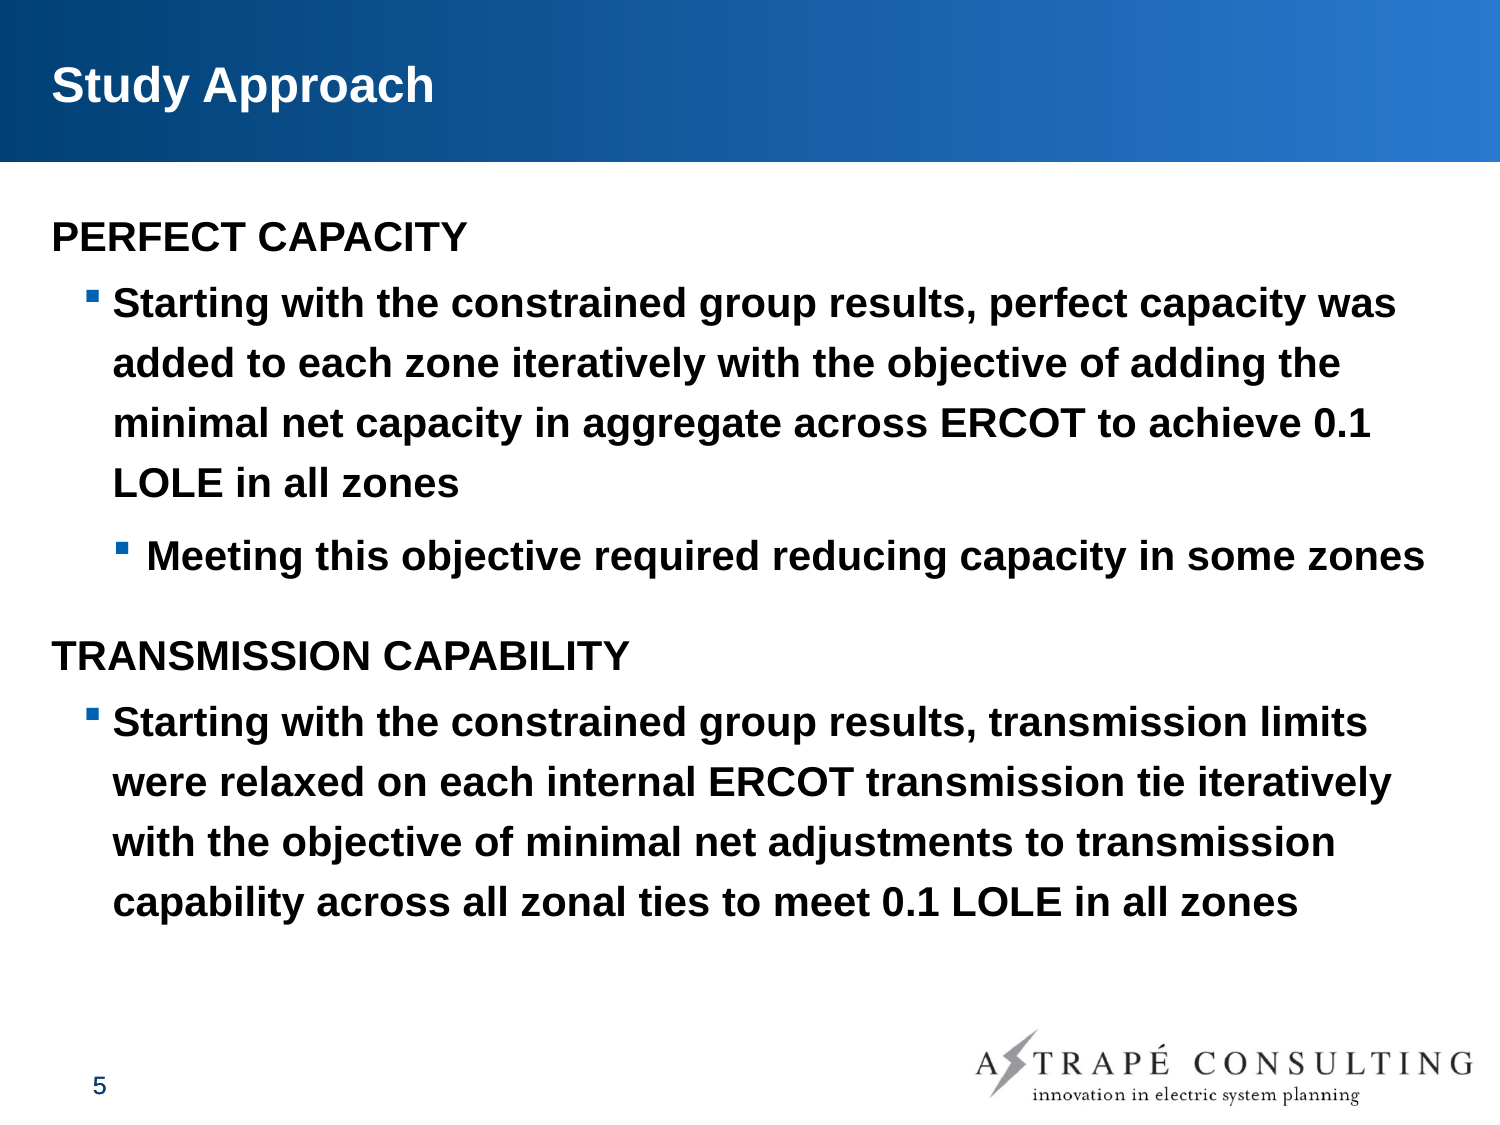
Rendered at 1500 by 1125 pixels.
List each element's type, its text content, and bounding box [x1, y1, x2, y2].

table_cell 979.9 [1477, 0, 1481, 162]
title Study Approach [51, 22, 1451, 122]
picture [973, 1026, 1477, 1125]
list Perfect Capacity Starting with the constrained group results, perfect capacity was added to each zone iteratively with the objective of adding the minimal net capacity in aggregate across ERCOT to achieve 0.1 LOLE in all zones Meeting this objective required reducing capacity in some zones Transmission Capability Starting with the constrained group results, transmission limits were relaxed on each internal ERCOT transmission tie iteratively with the objective of minimal net adjustments to transmission capability across all zonal ties to meet 0.1 LOLE in all zones [51, 202, 1451, 923]
